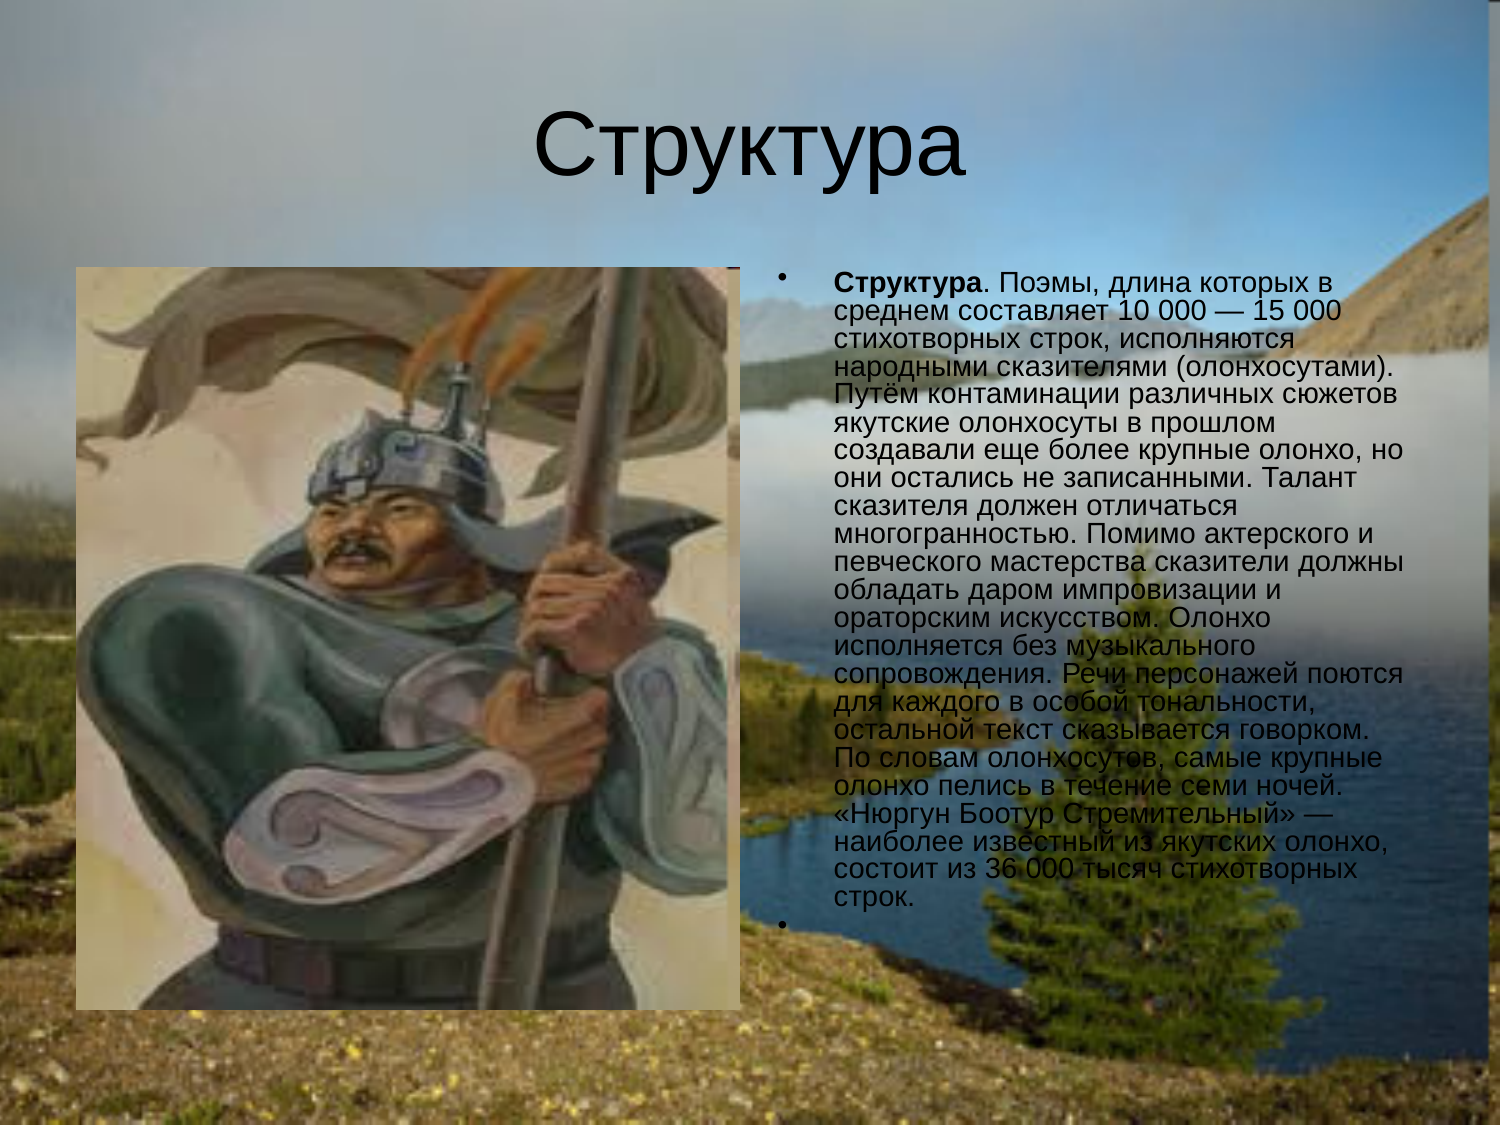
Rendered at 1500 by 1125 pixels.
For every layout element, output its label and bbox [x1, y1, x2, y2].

list [76, 266, 740, 1010]
picture [0, 0, 1500, 1125]
